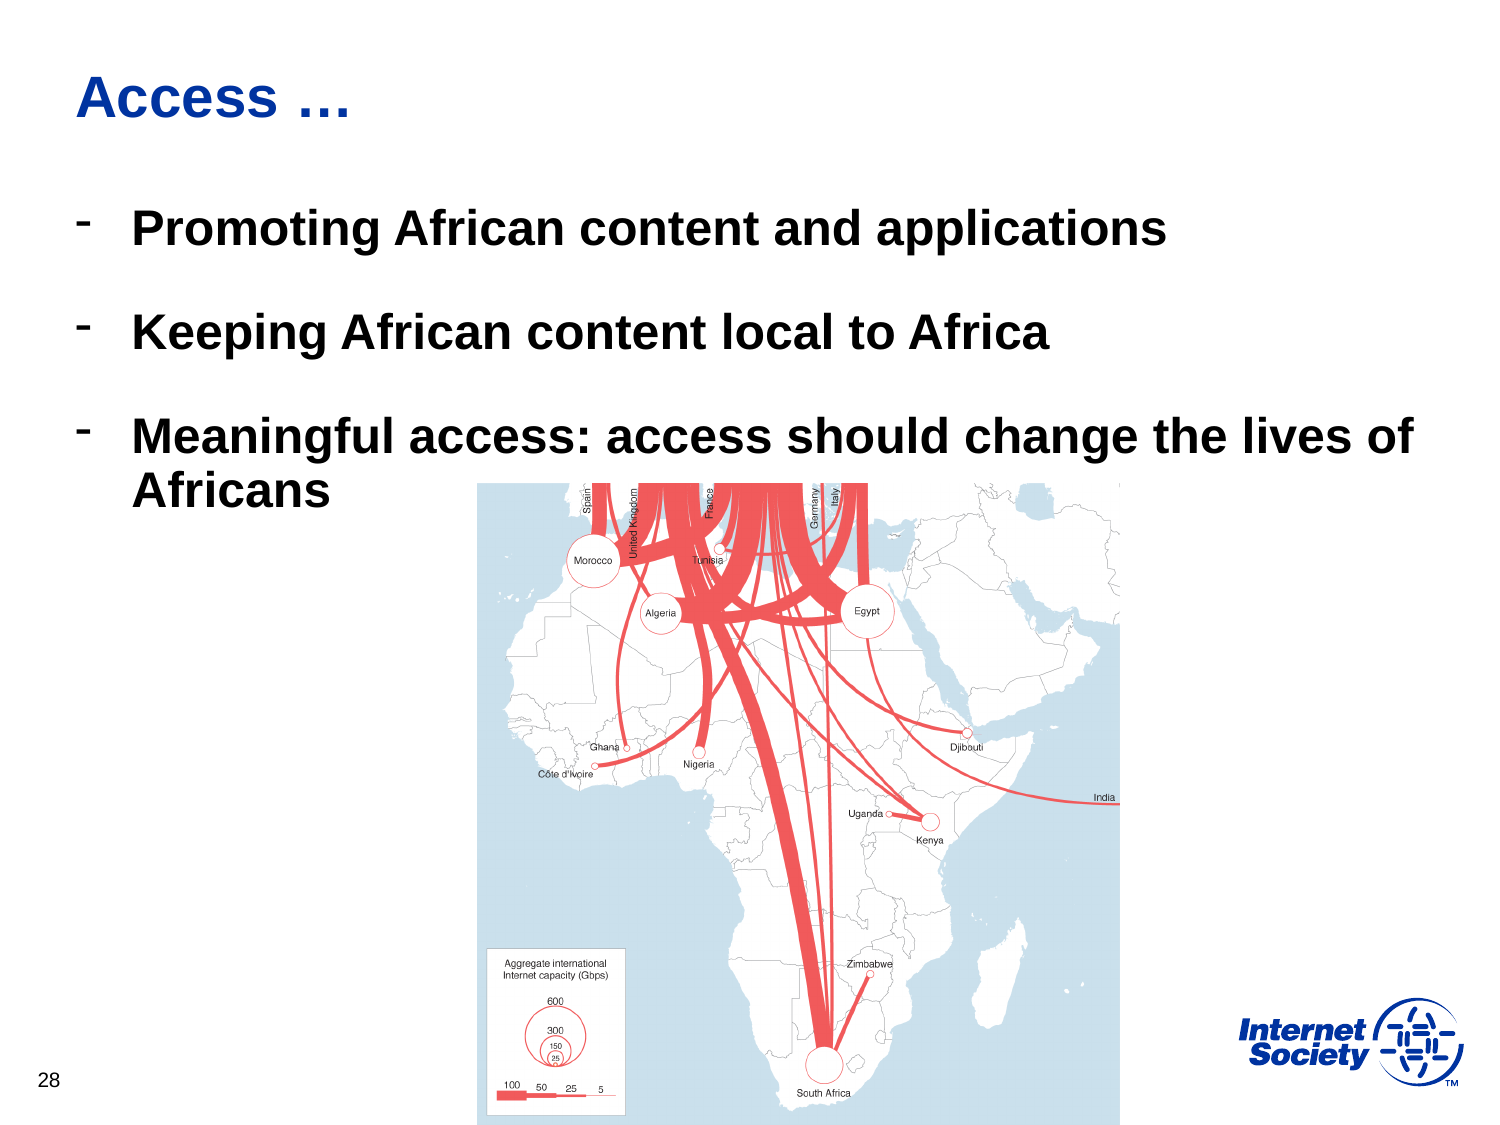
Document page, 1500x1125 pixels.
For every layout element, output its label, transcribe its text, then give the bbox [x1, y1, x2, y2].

picture [299, 474, 1290, 1125]
slide_number 28 [0, 1053, 102, 1125]
list Promoting African content and applications Keeping African content local to Africa Meaningful access: access should change the lives of Africans [37, 187, 1463, 975]
title Access … [37, 36, 1463, 187]
